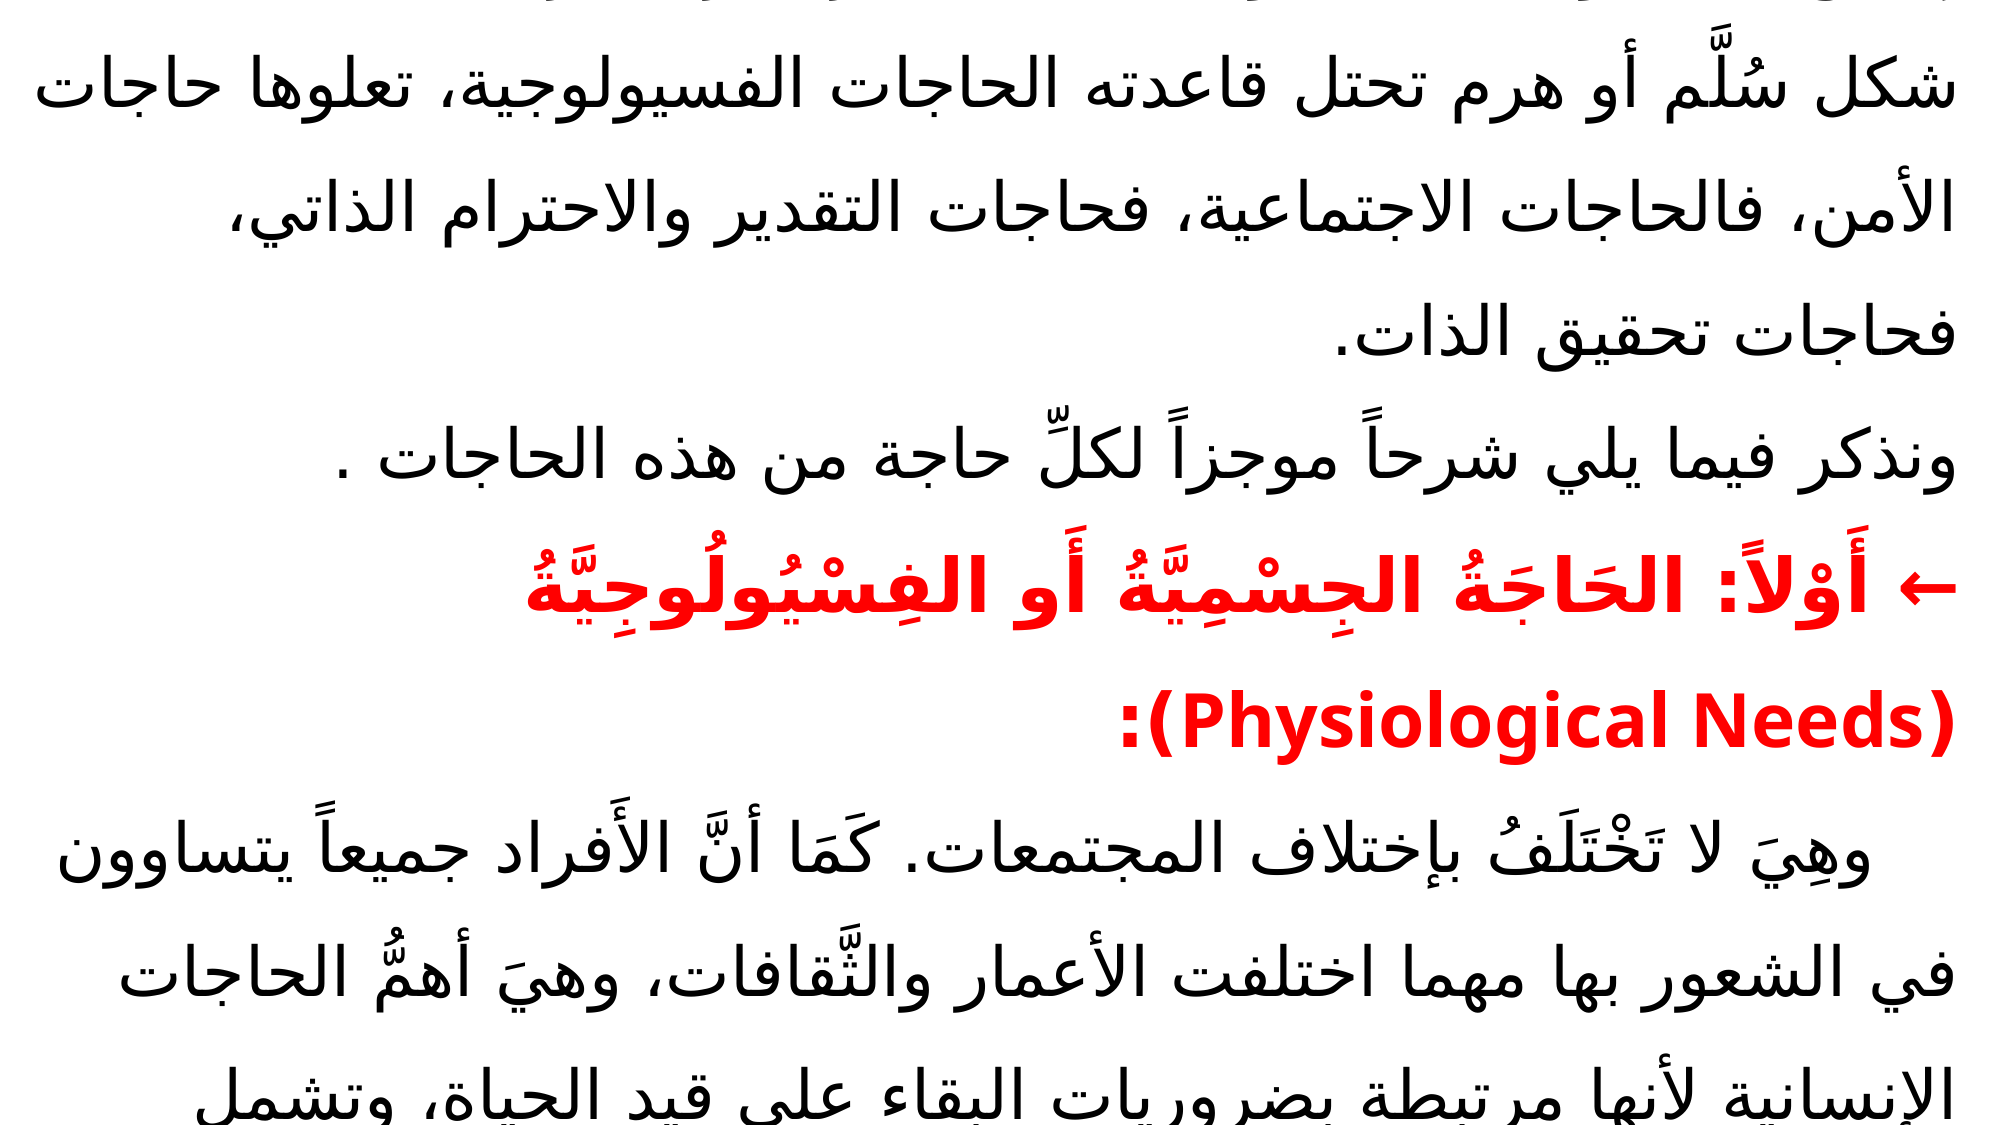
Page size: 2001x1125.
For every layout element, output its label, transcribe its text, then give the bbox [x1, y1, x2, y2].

title وبناءً على ذلك لا بدّ من إشباع المستوى الأدنى قبل أنْ يصبح بالإمكان إشباع المستوى الأعلى. وأنّ حاجات الفرد مرتبةٌ ترتيباً تصاعدياً على شكل سُلَّم أو هرم تحتل قاعدته الحاجات الفسيولوجية، تعلوها حاجات الأمن، فالحاجات الاجتماعية، فحاجات التقدير والاحترام الذاتي، فحاجات تحقيق الذات. ونذكر فيما يلي شرحاً موجزاً لكلِّ حاجة من هذه الحاجات . ← أَوْلاً: الحَاجَةُ الجِسْمِيَّةُ أَو الفِسْيُولُوجِيَّةُ (Physiological Needs): وهِيَ لا تَخْتَلَفُ بإختلاف المجتمعات. كَمَا أنَّ الأَفراد جميعاً يتساوون في الشعور بها مهما اختلفت الأعمار والثَّقافات، وهيَ أهمُّ الحاجات الإنسانية لأنها مرتبطة بضروريات البقاء على قيد الحياة، وتشمل المأكل والملبس والمأوى والنَّوم والرَّاحة والهَوَاء. كما تشمل الحاجة إلى الزَّواج للمحافظة على بقاء النوع. [15, 24, 1975, 1107]
